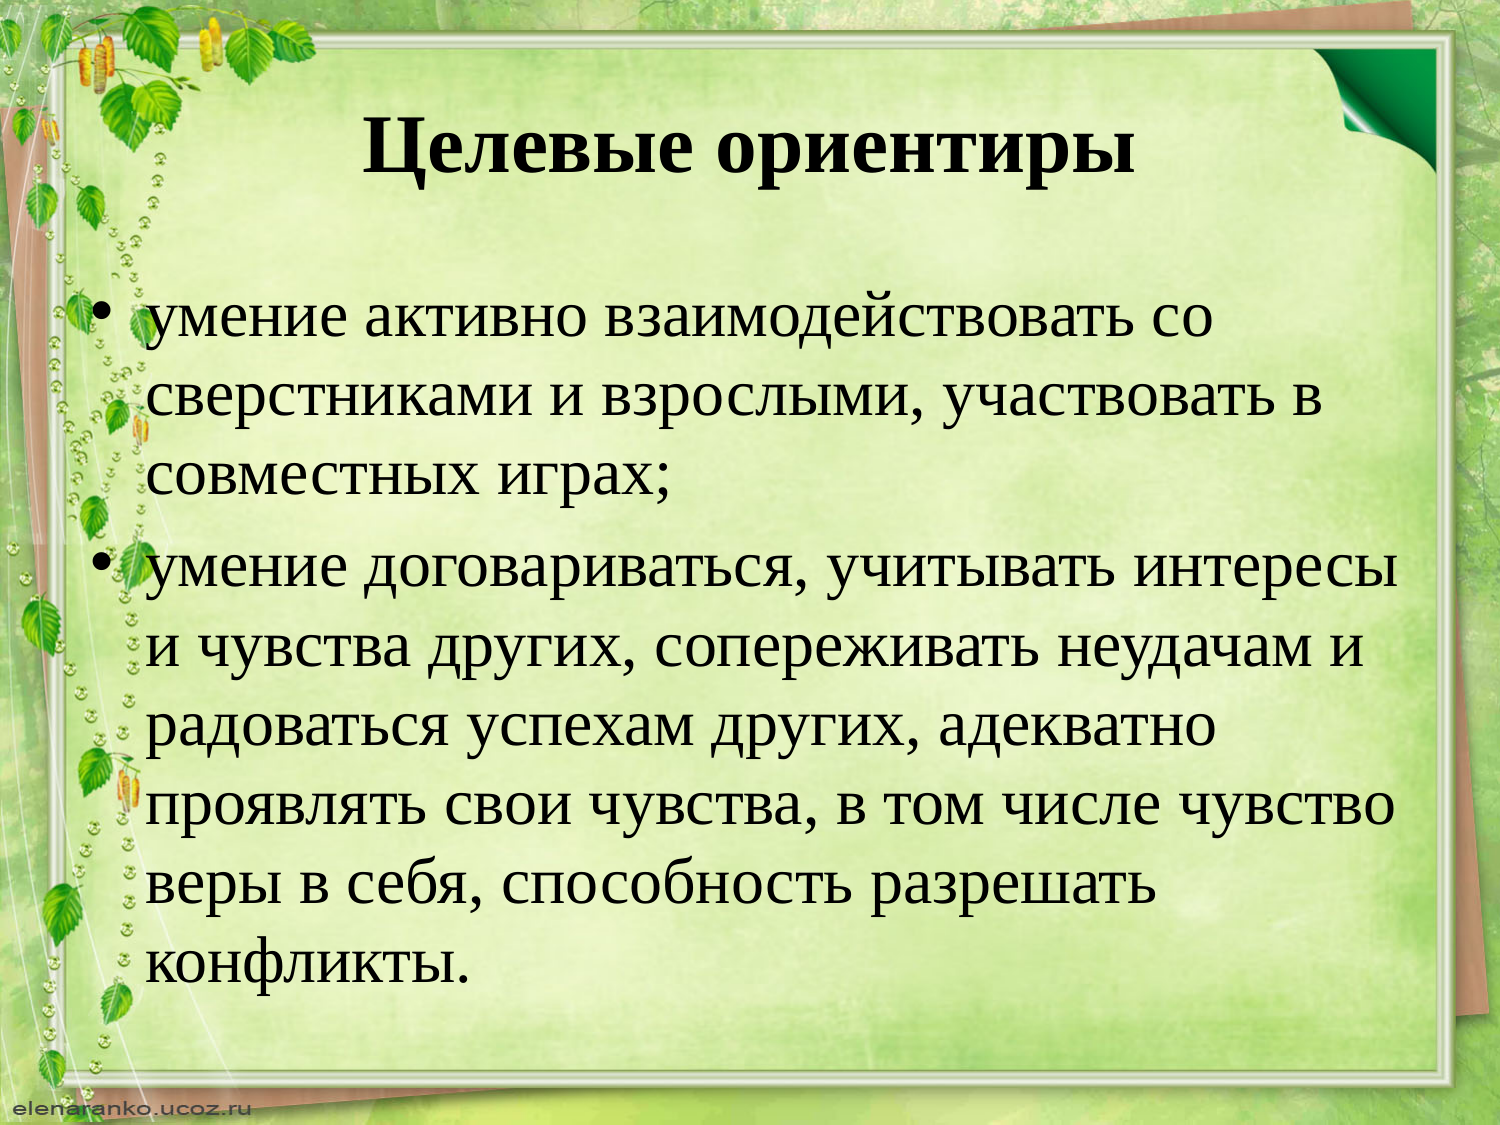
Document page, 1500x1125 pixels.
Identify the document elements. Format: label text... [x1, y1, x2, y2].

list умение активно взаимодействовать со сверстниками и взрослыми, участвовать в совместных играх; умение договариваться, учитывать интересы и чувства других, сопереживать неудачам и радоваться успехам других, адекватно проявлять свои чувства, в том числе чувство веры в себя, способность разрешать конфликты. [75, 262, 1425, 1005]
title Целевые ориентиры [75, 45, 1425, 233]
picture [0, 0, 1500, 1125]
